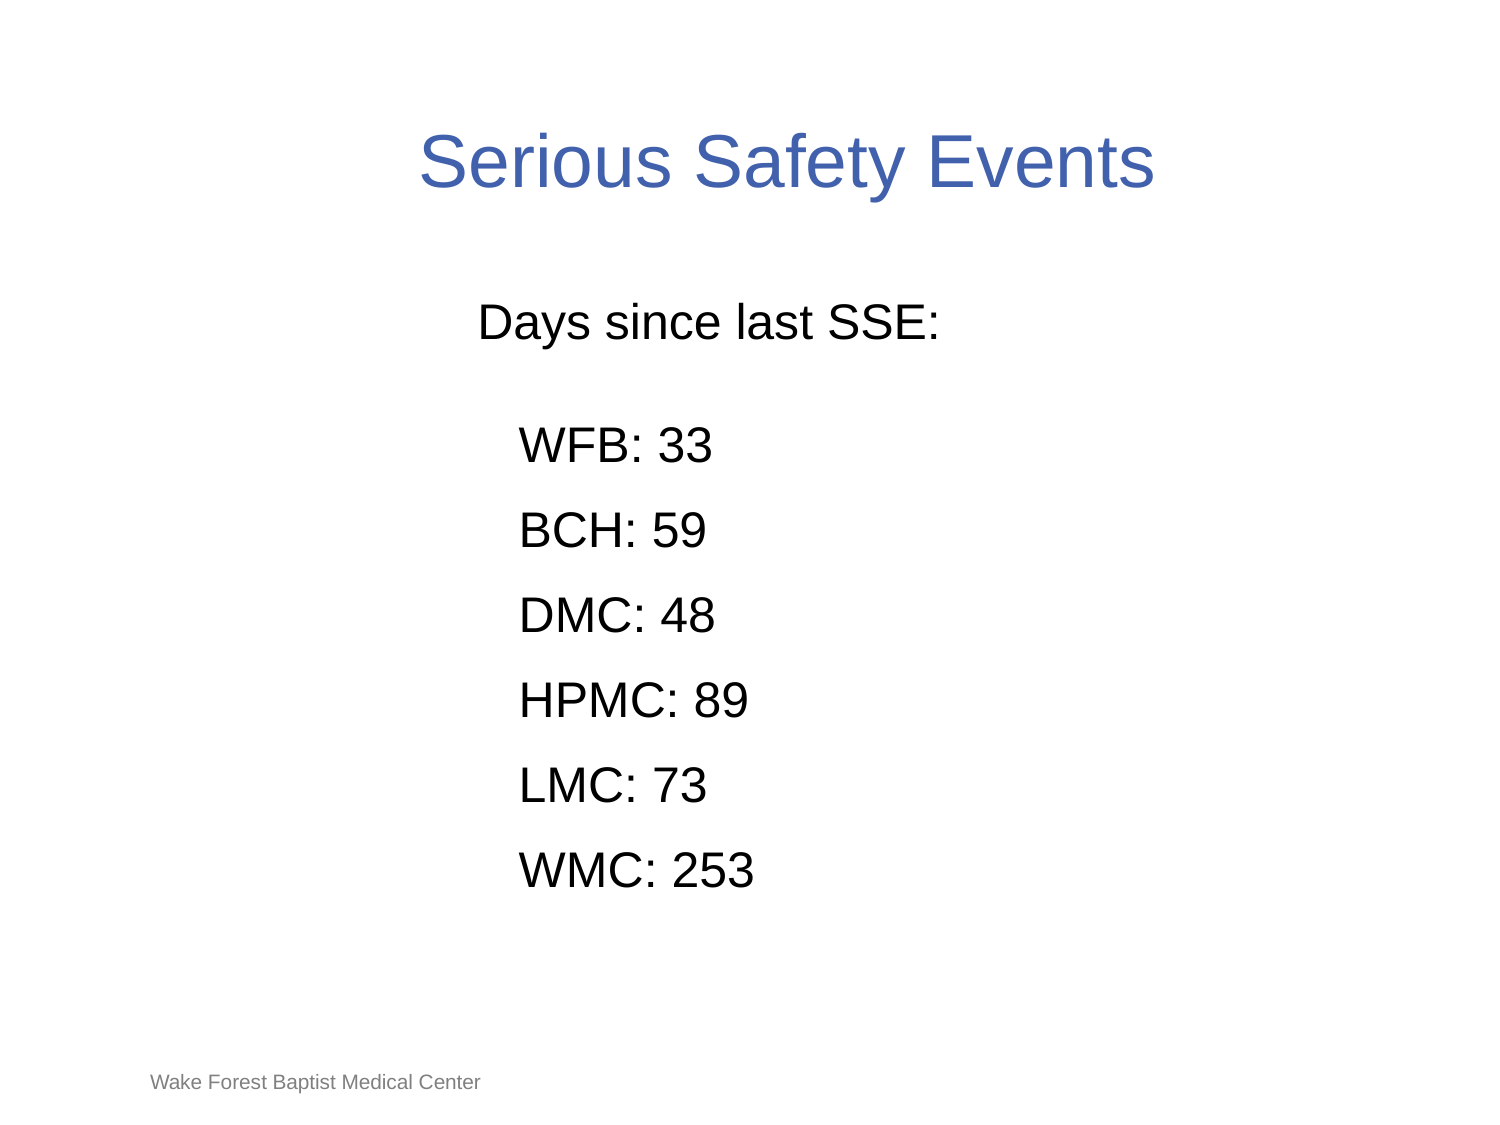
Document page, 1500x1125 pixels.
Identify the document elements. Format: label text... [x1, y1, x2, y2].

text_box Days since last SSE: [462, 282, 1000, 358]
list WFB: 33 BCH: 59 DMC: 48 HPMC: 89 LMC: 73 WMC: 253 [518, 412, 944, 903]
title Serious Safety Events [150, 112, 1425, 204]
